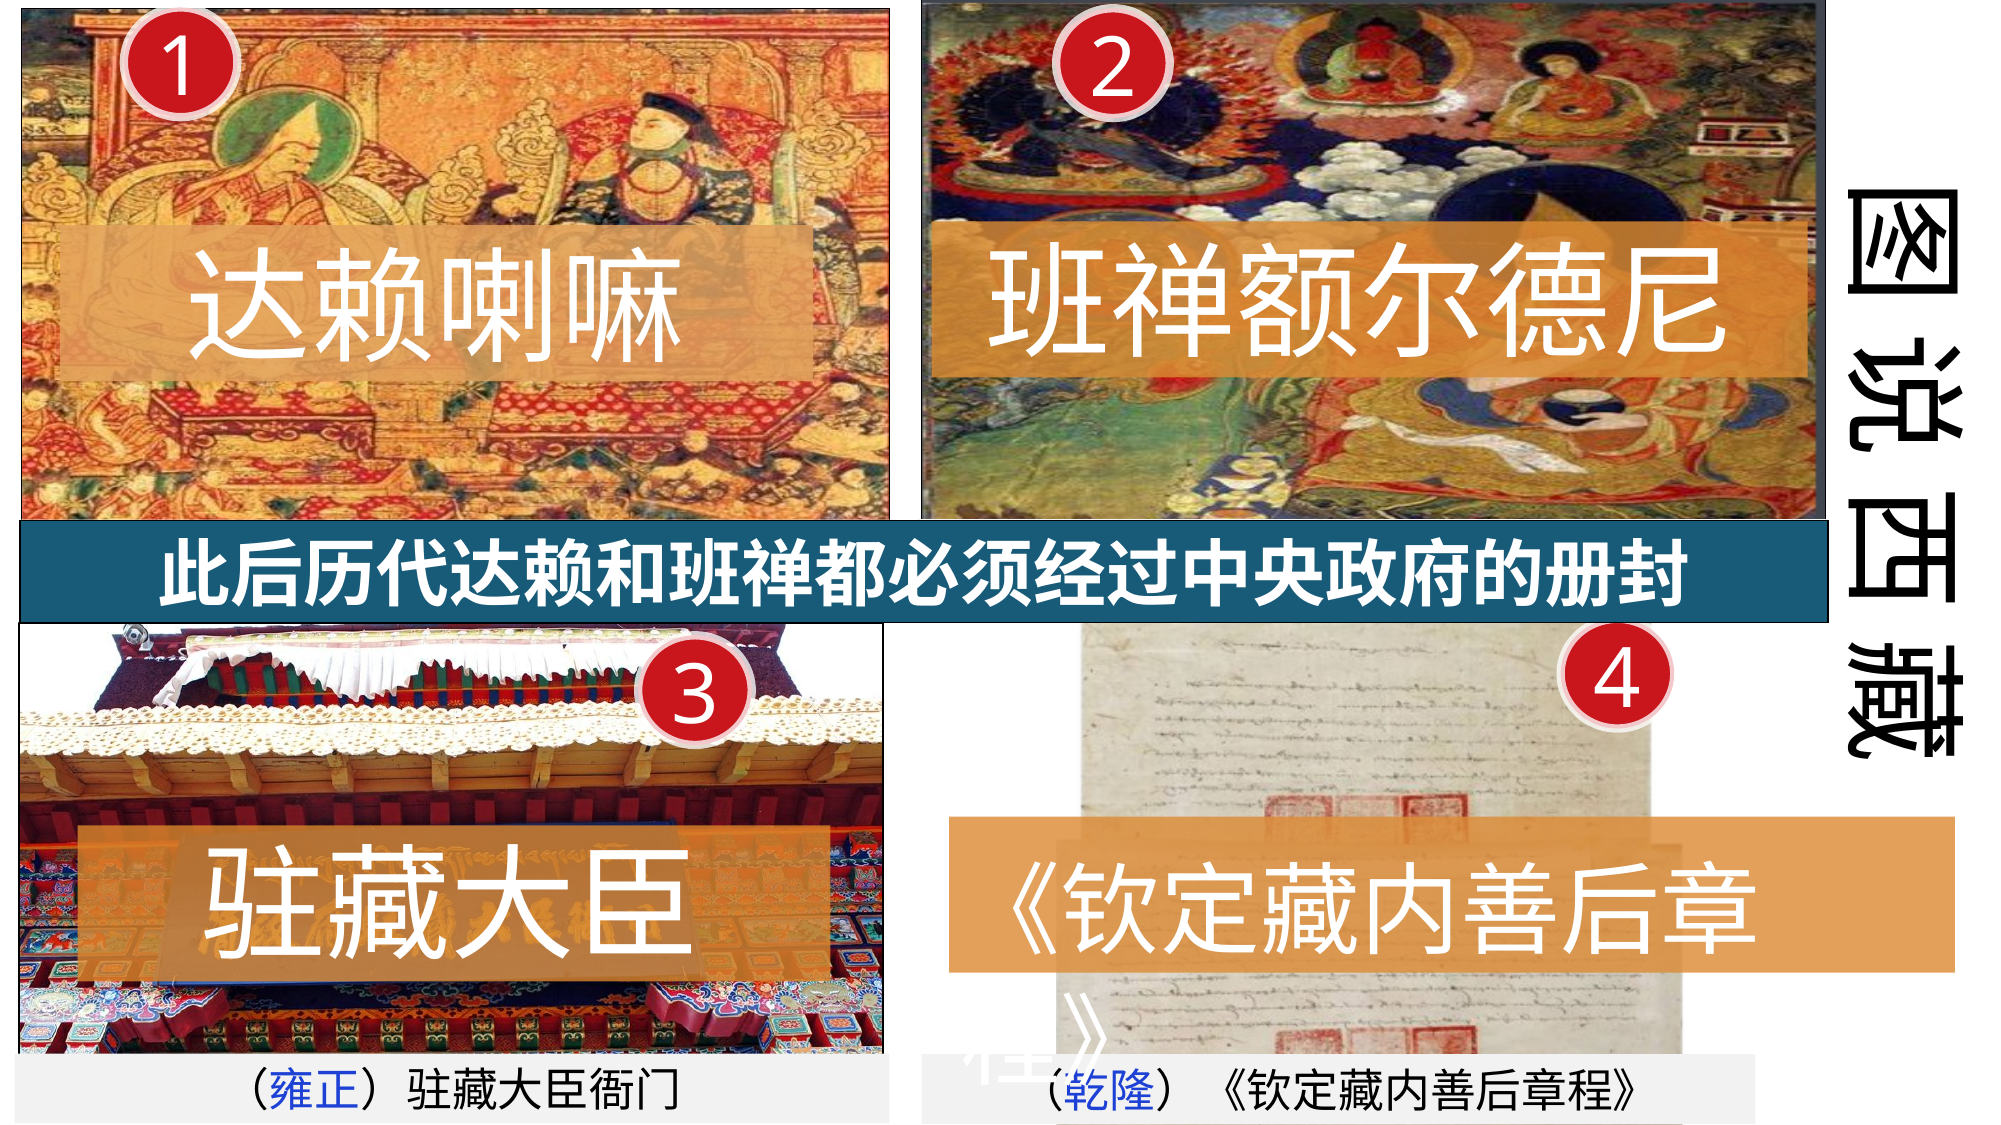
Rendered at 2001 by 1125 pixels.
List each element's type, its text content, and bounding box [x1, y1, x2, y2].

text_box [60, 219, 814, 387]
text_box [19, 8, 896, 596]
text_box 此后历代达赖和班禅都必须经过中央政府的册封 [19, 520, 1829, 623]
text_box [14, 623, 890, 1125]
picture [921, 0, 1825, 586]
text_box 图 说 西 藏 [1826, 117, 1992, 827]
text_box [921, 623, 1756, 1125]
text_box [931, 214, 1808, 382]
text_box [77, 816, 831, 984]
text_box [945, 816, 1955, 975]
text_box 大海（蒙古语）上师（藏语） [890, 1013, 895, 1099]
